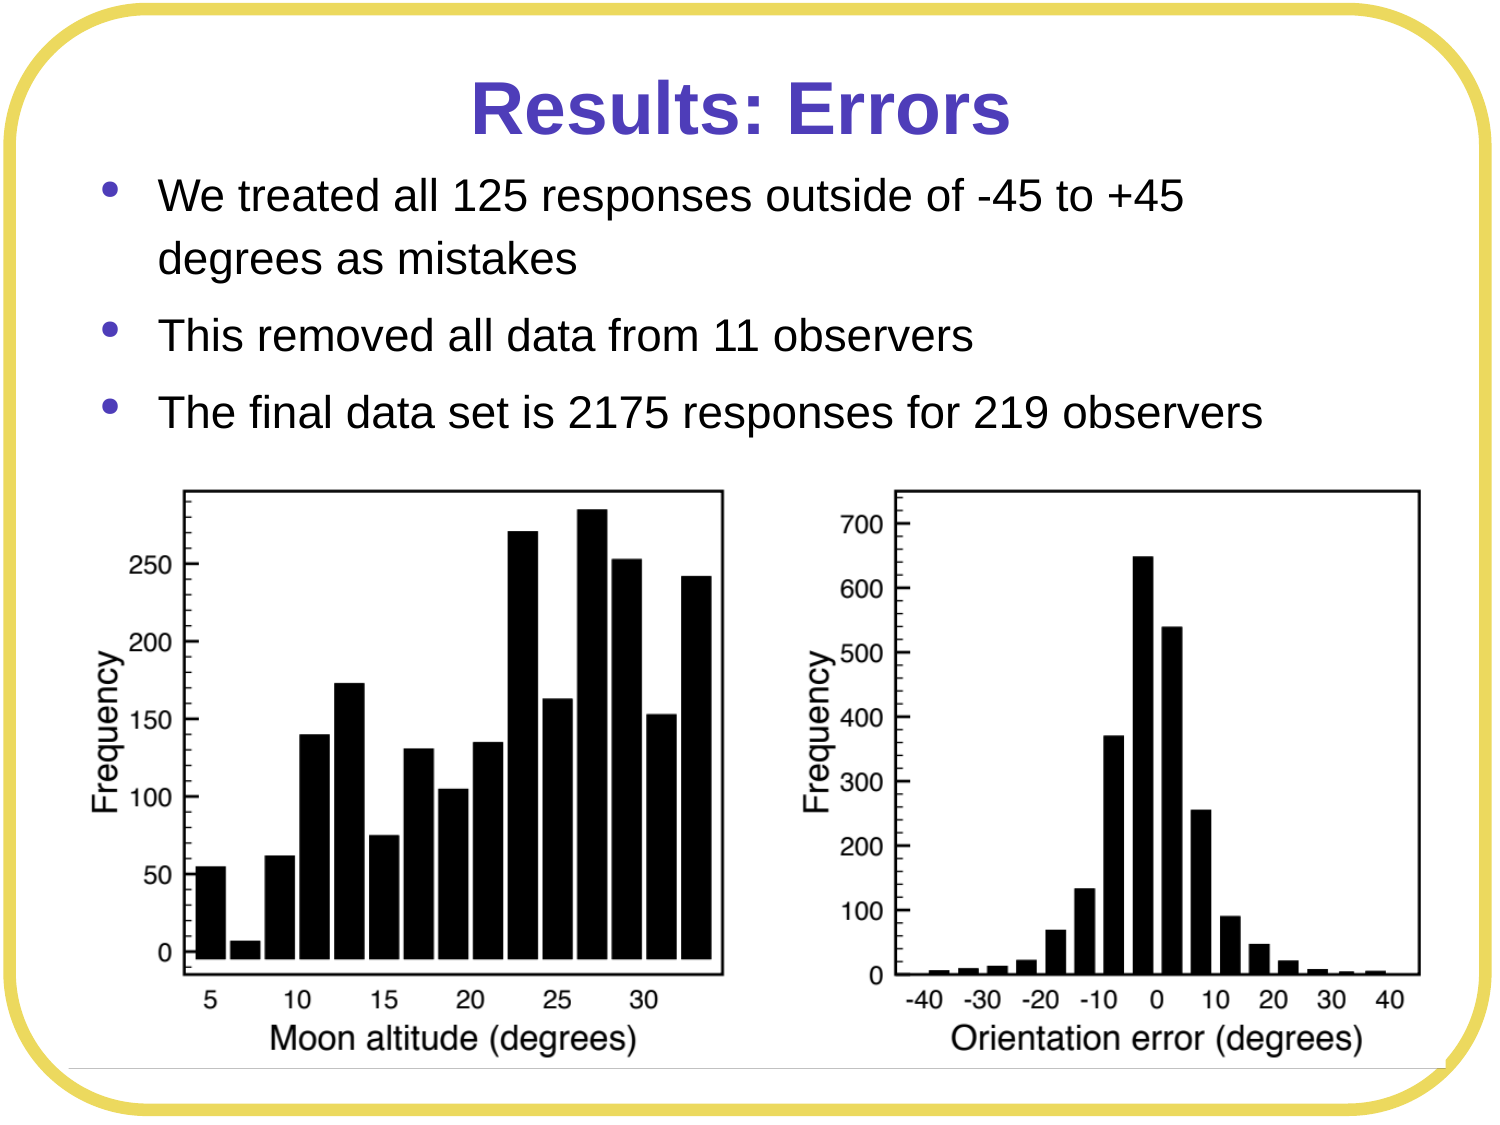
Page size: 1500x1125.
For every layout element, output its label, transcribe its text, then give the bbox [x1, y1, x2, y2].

picture [68, 458, 1446, 1073]
title Results: Errors [79, 48, 1405, 172]
list We treated all 125 responses outside of -45 to +45 degrees as mistakes This removed all data from 11 observers The final data set is 2175 responses for 219 observers [86, 149, 1375, 351]
